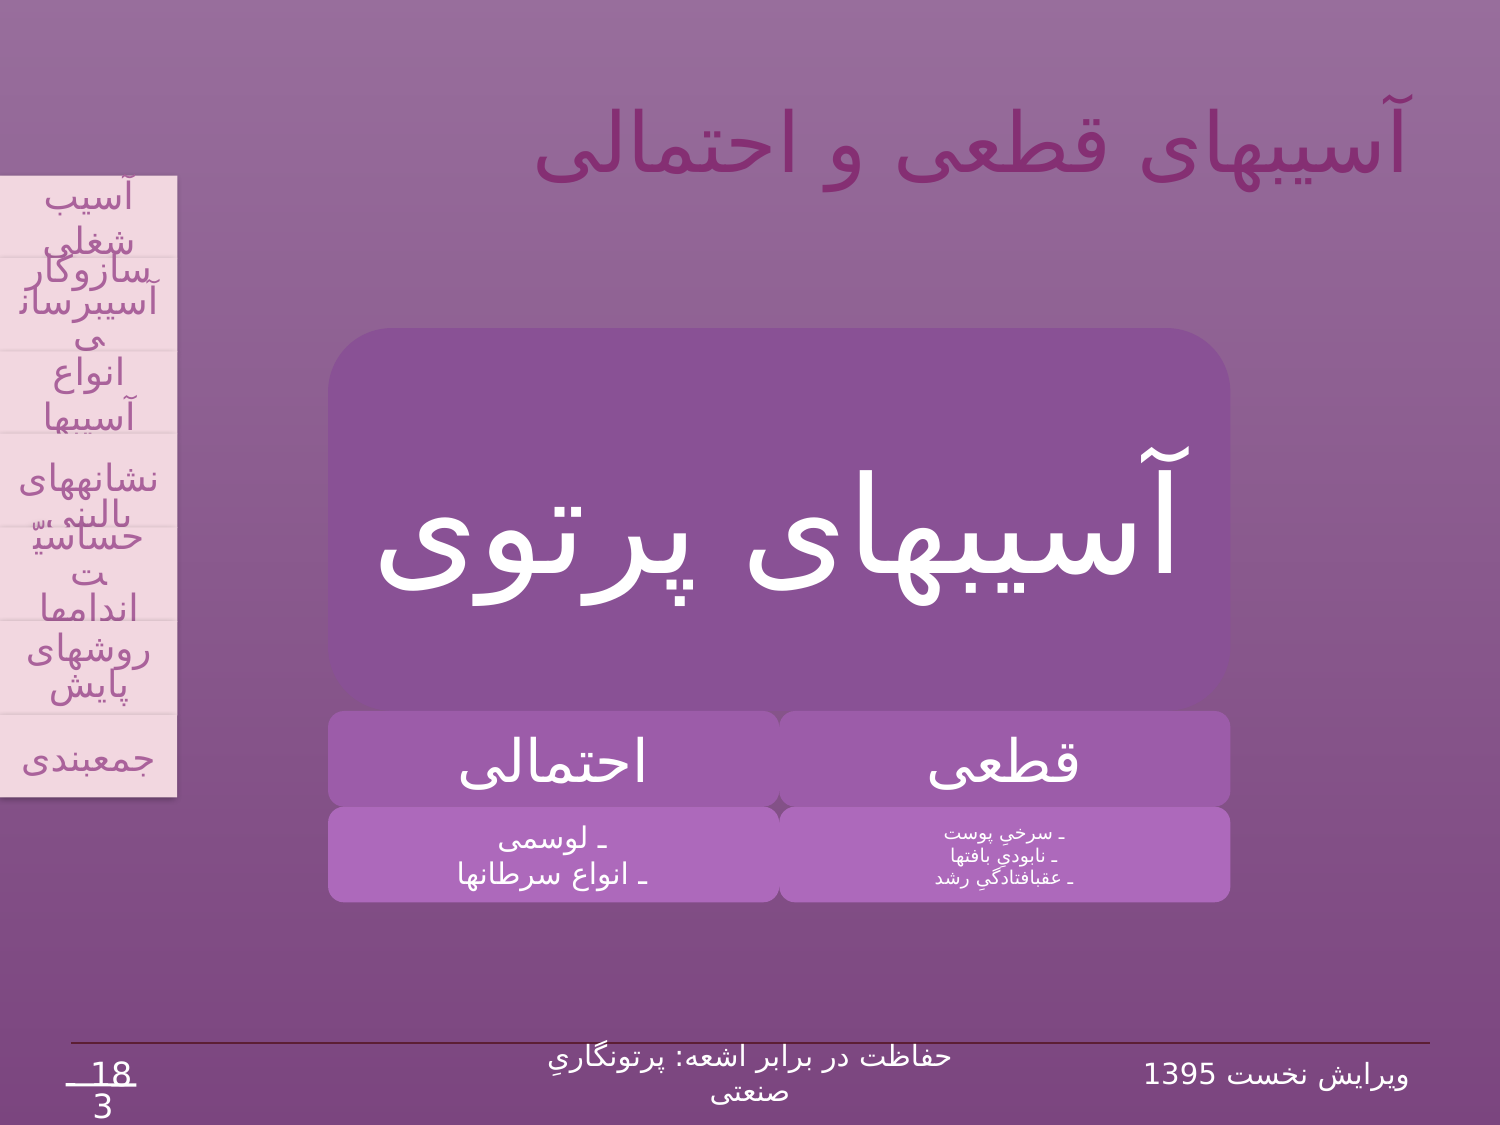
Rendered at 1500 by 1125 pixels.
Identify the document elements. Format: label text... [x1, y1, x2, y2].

title آسیب‏های قطعی و احتمالی [75, 45, 1425, 233]
slide_number ویرایش نخست 1395 [1074, 1051, 1425, 1103]
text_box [0, 175, 178, 798]
slide_number 18 [75, 1051, 425, 1103]
footer حفاظت در برابر اشعه: پرتونگاریِ صنعتی [512, 1051, 988, 1103]
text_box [327, 327, 1231, 903]
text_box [65, 1077, 137, 1125]
